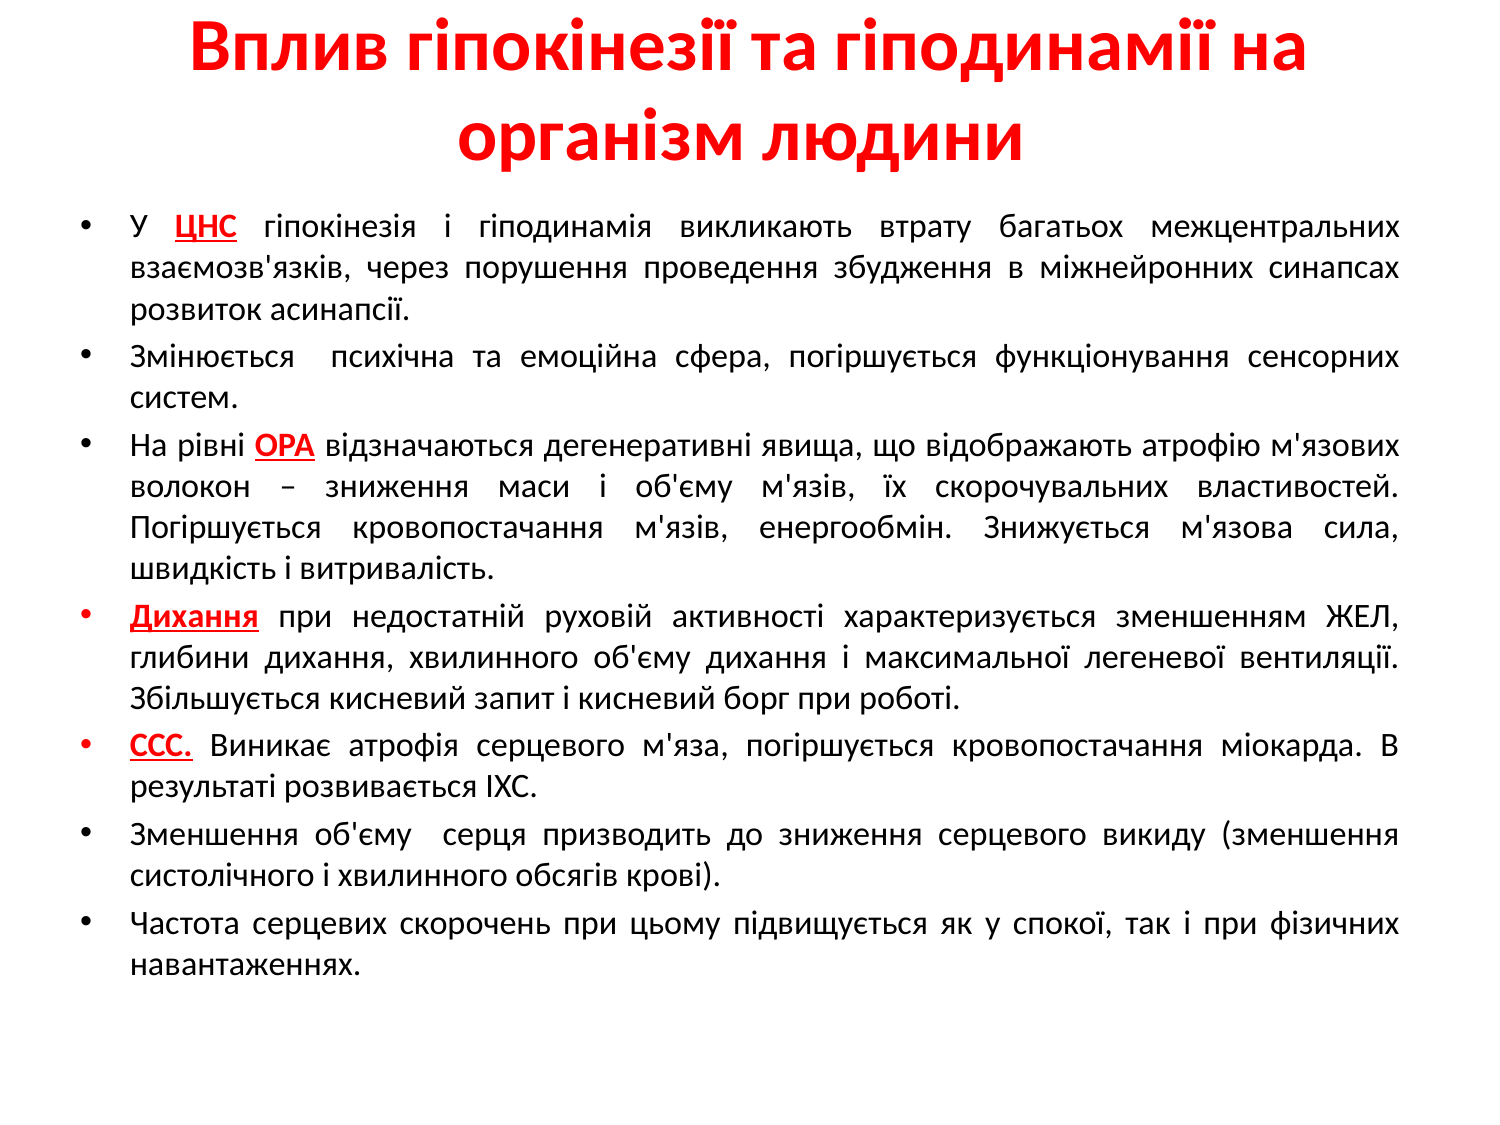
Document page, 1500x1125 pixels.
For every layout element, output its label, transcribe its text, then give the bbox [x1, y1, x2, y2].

list У ЦНС гіпокінезія і гіподинамія викликають втрату багатьох межцентральних взаємозв'язків, через порушення проведення збудження в міжнейронних синапсах розвиток асинапсії. Змінюється психічна та емоційна сфера, погіршується функціонування сенсорних систем. На рівні ОРА відзначаються дегенеративні явища, що відображають атрофію м'язових волокон – зниження маси і об'єму м'язів, їх скорочувальних властивостей. Погіршується кровопостачання м'язів, енергообмін. Знижується м'язова сила, швидкість і витривалість. Дихання при недостатній руховій активності характеризується зменшенням ЖЕЛ, глибини дихання, хвилинного об'єму дихання і максимальної легеневої вентиляції. Збільшується кисневий запит і кисневий борг при роботі. ССС. Виникає атрофія серцевого м'яза, погіршується кровопостачання міокарда. В результаті розвивається ІХС. Зменшення об'єму серця призводить до зниження серцевого викиду (зменшення систолічного і хвилинного обсягів крові). Частота серцевих скорочень при цьому підвищується як у спокої, так і при фізичних навантаженнях. [64, 196, 1415, 1000]
title Вплив гіпокінезії та гіподинамії на організм людини [75, 45, 1425, 126]
